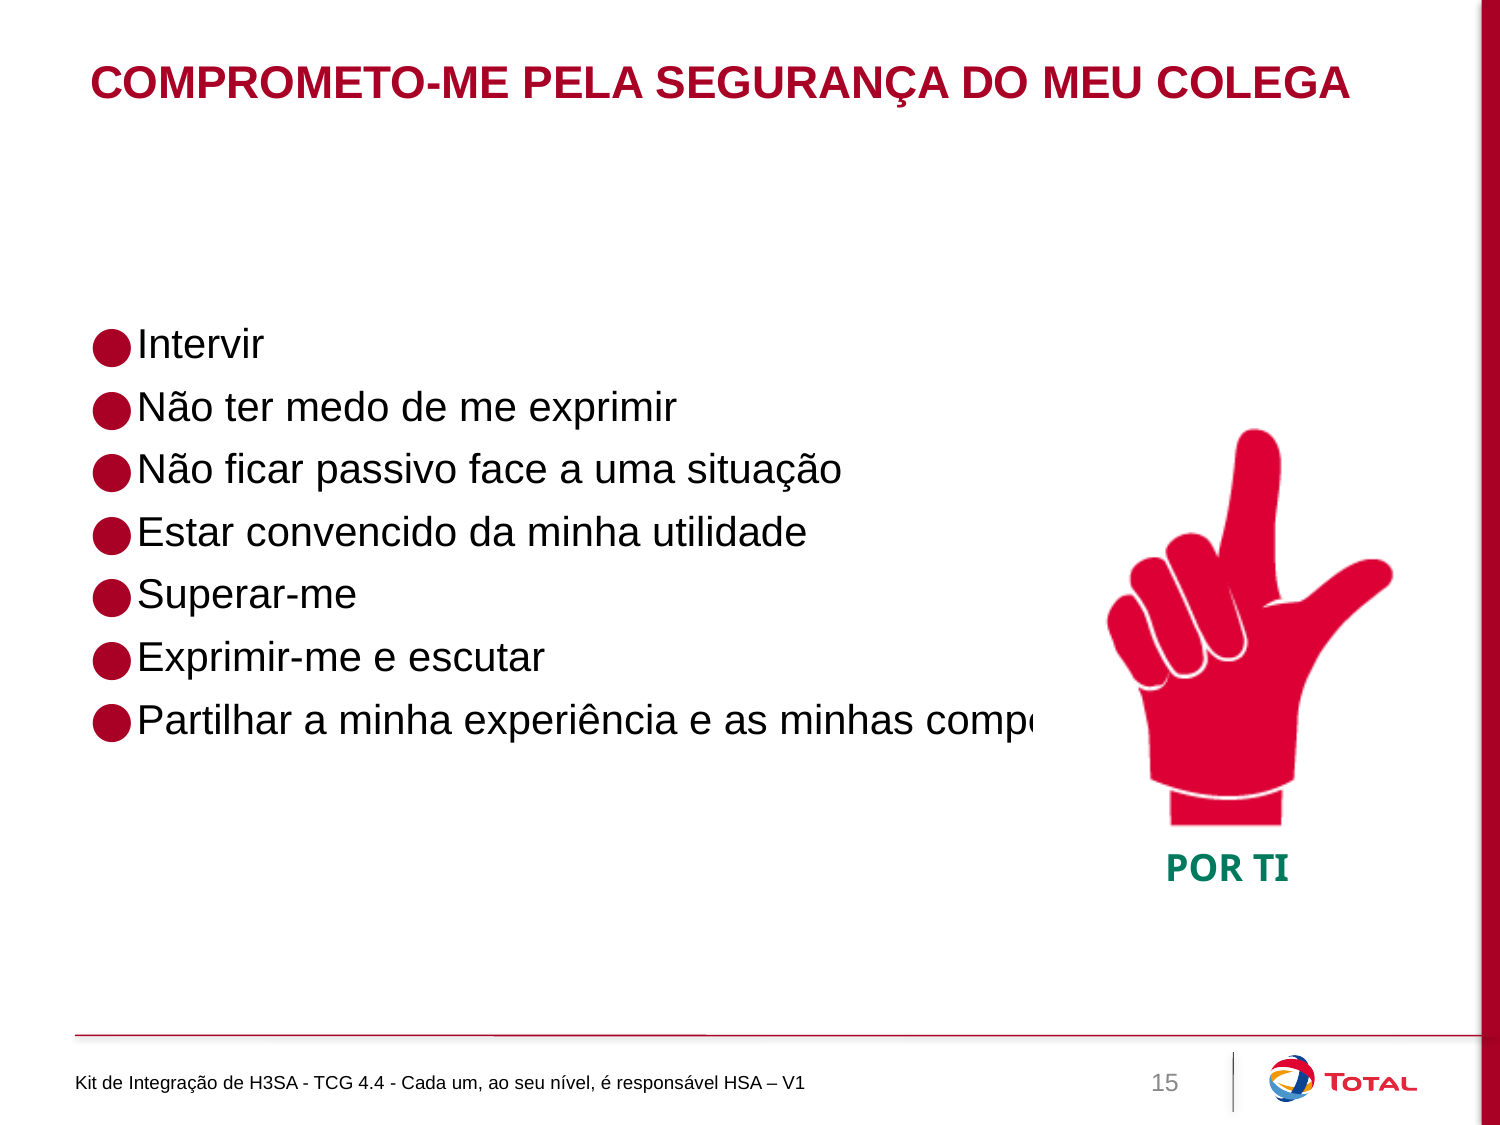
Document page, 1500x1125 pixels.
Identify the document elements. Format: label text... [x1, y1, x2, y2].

picture [1033, 373, 1459, 913]
picture [1260, 1045, 1426, 1112]
slide_number 15 [1074, 1051, 1194, 1112]
footer Kit de Integração de H3SA - TCG 4.4 - Cada um, ao seu nível, é responsável HSA – V1 [75, 1051, 1074, 1112]
list Intervir Não ter medo de me exprimir Não ficar passivo face a uma situação Estar convencido da minha utilidade Superar-me Exprimir-me e escutar Partilhar a minha experiência e as minhas competências [74, 184, 1424, 1012]
title Comprometo-me pela segurança do meu colega [75, 45, 1424, 150]
